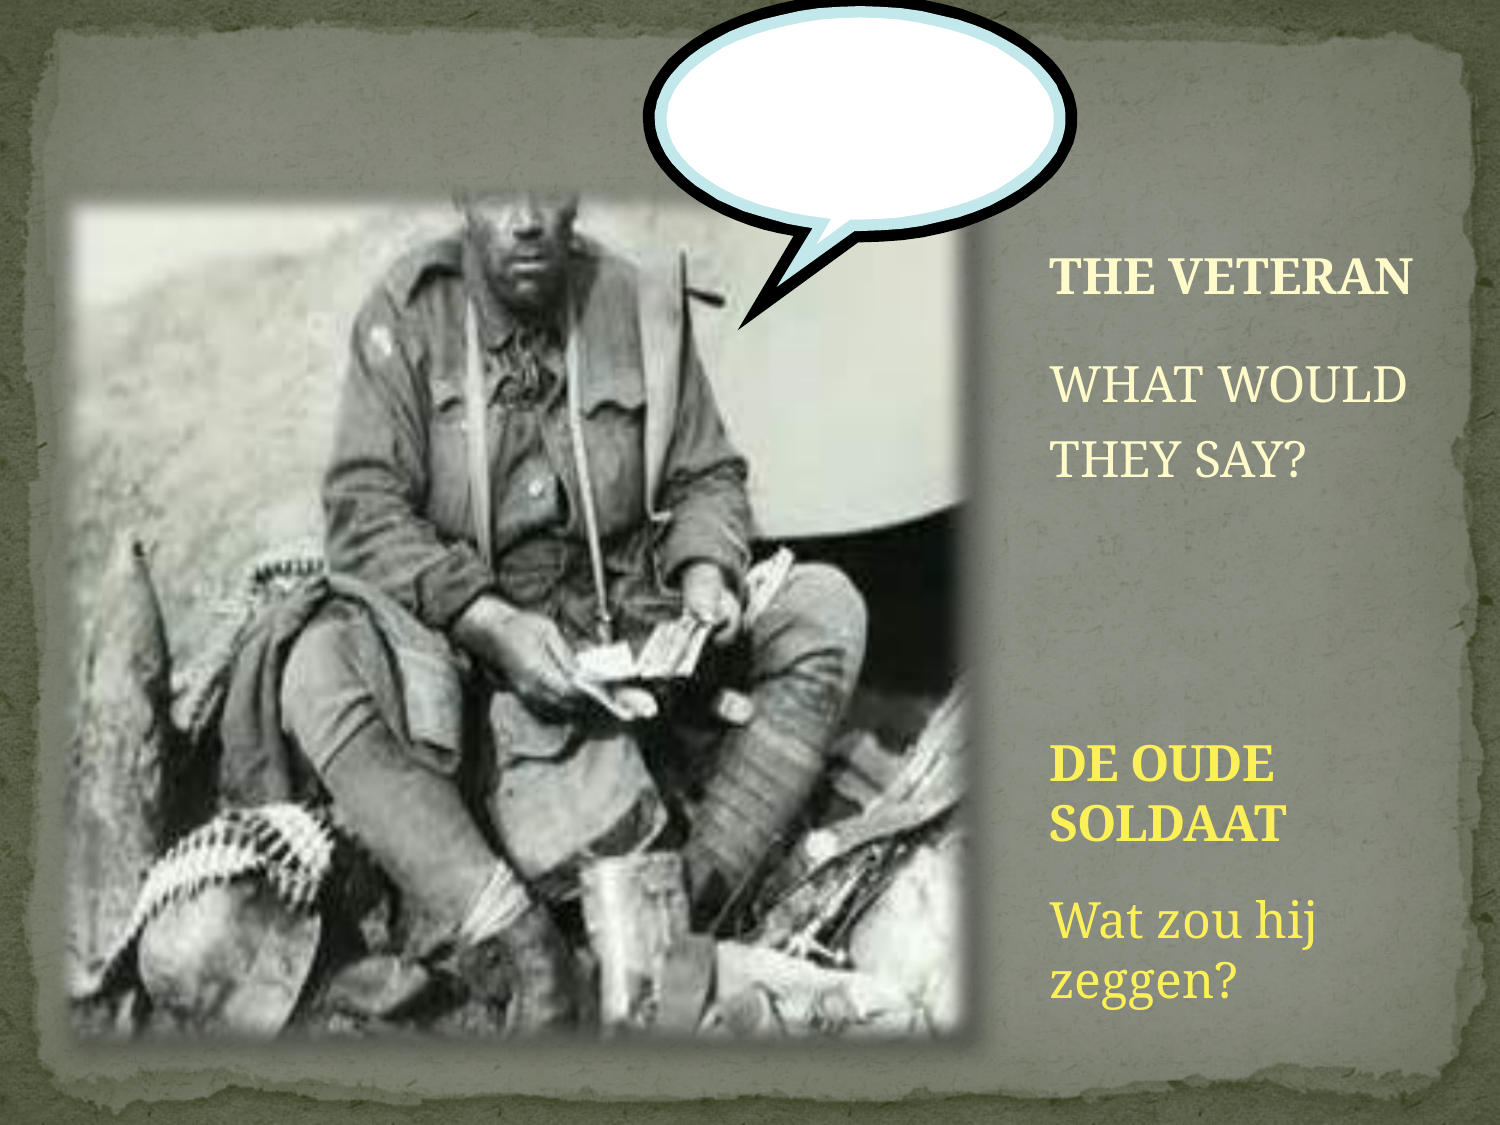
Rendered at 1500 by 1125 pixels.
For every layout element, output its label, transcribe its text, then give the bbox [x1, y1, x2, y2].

picture [52, 0, 1078, 1049]
list THE VETERAN WHAT WOULD THEY SAY? [1034, 221, 1449, 354]
text_box DE OUDE SOLDAAT [1034, 683, 1373, 859]
text_box Wat zou hij zeggen? [1034, 881, 1340, 1017]
